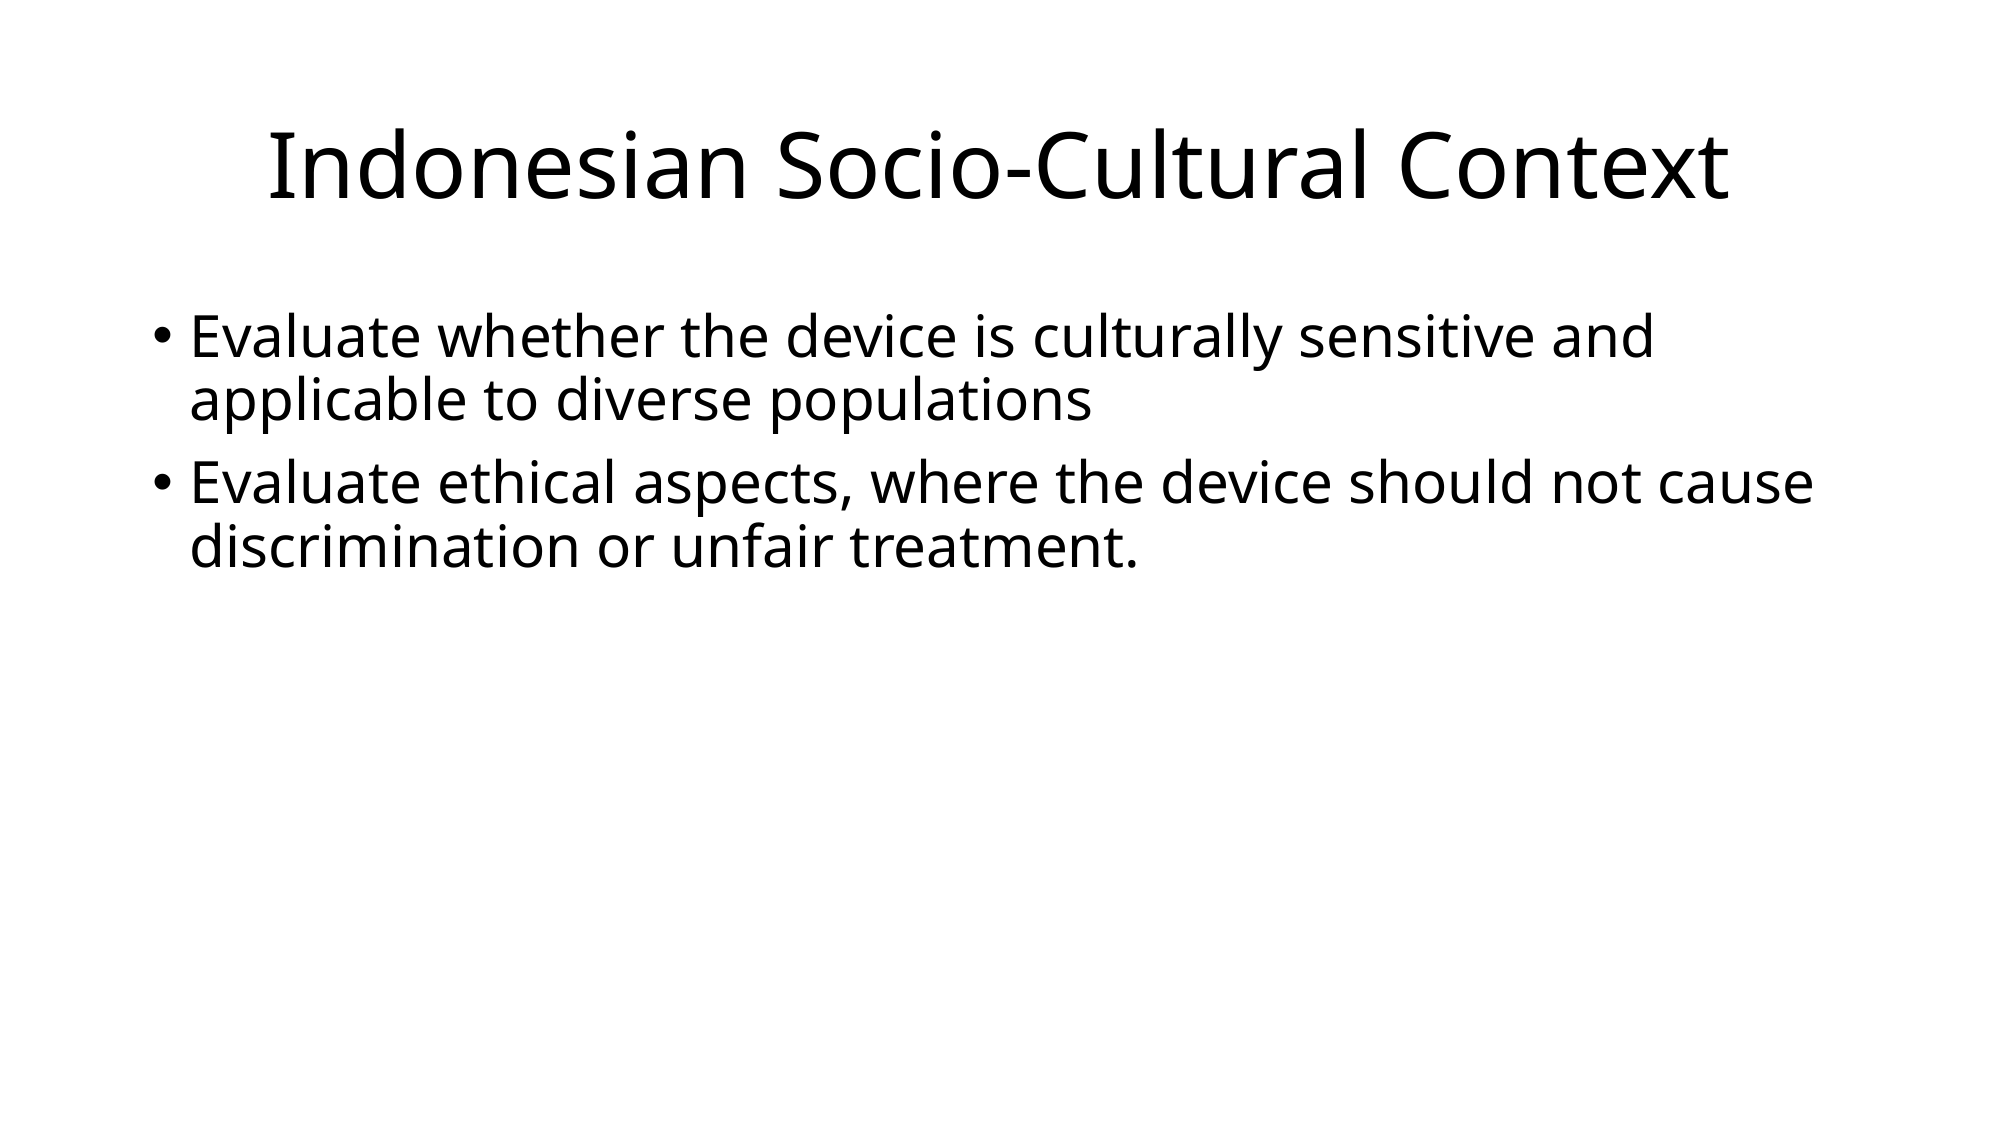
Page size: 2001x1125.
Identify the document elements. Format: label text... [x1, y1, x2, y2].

title Indonesian Socio-Cultural Context [137, 59, 1863, 278]
list Evaluate whether the device is culturally sensitive and applicable to diverse populations Evaluate ethical aspects, where the device should not cause discrimination or unfair treatment. [137, 299, 1863, 1014]
